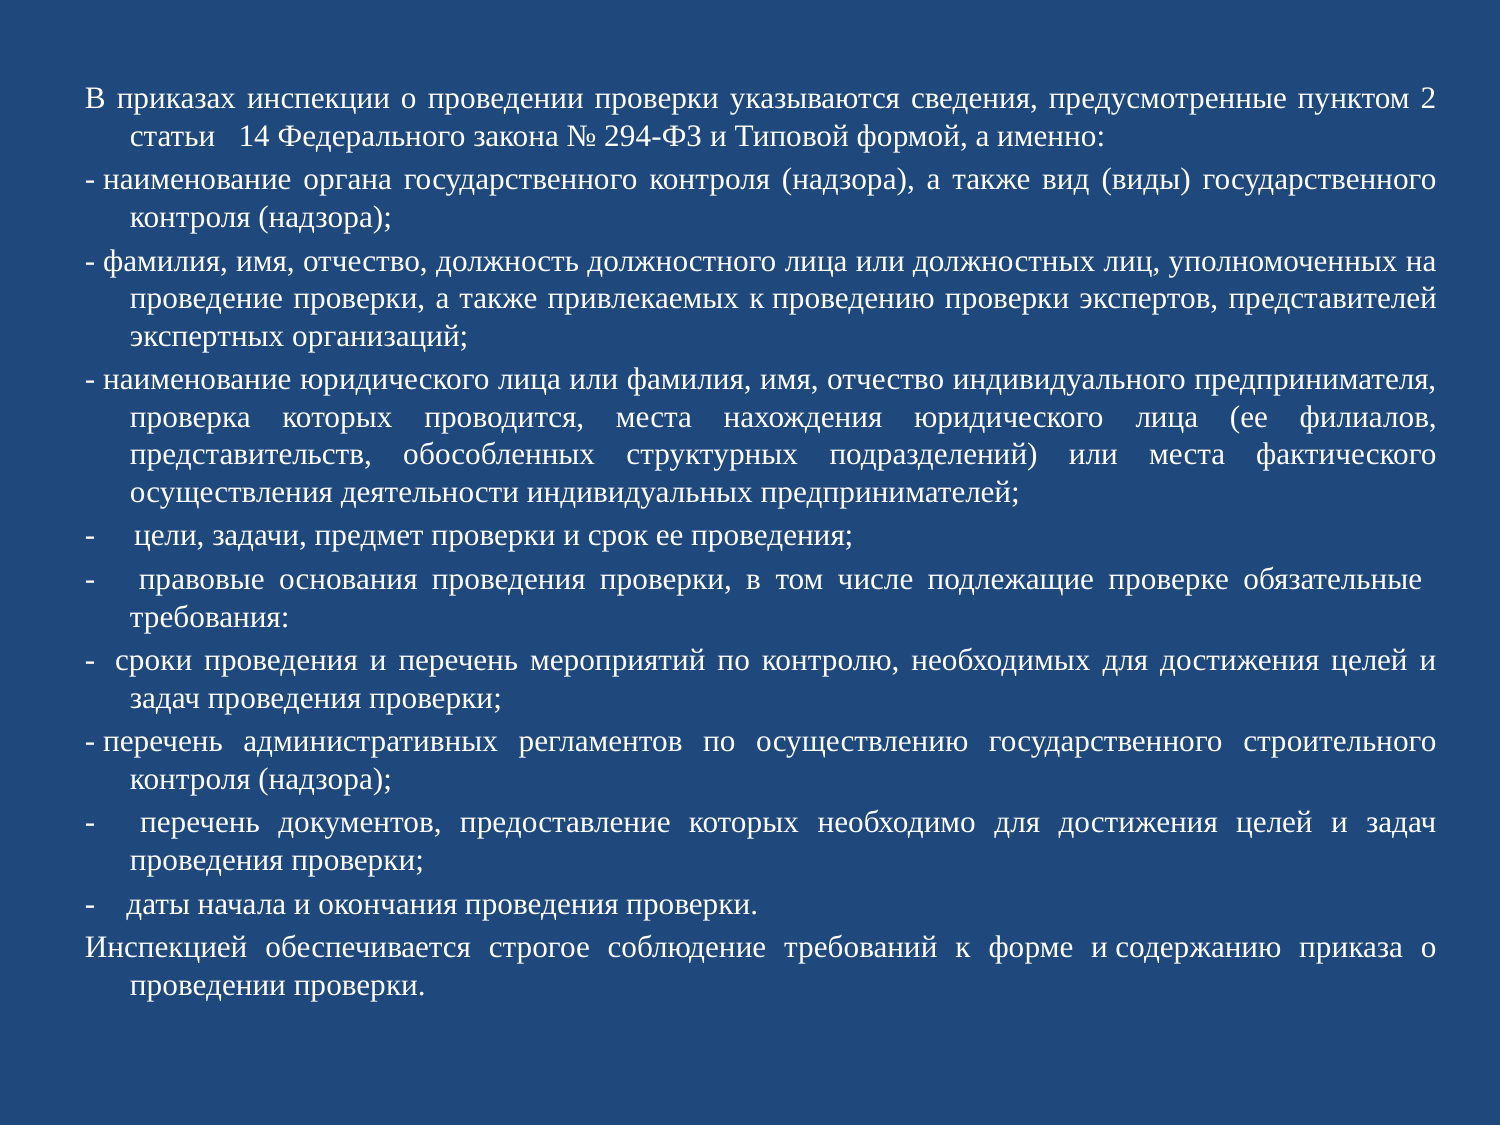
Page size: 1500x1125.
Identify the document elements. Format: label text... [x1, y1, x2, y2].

list В приказах инспекции о проведении проверки указываются сведения, предусмотренные пунктом 2 статьи 14 Федерального закона № 294-ФЗ и Типовой формой, а именно: - наименование органа государственного контроля (надзора), а также вид (виды) государственного контроля (надзора); - фамилия, имя, отчество, должность должностного лица или должностных лиц, уполномоченных на проведение проверки, а также привлекаемых к проведению проверки экспертов, представителей экспертных организаций; - наименование юридического лица или фамилия, имя, отчество индивидуального предпринимателя, проверка которых проводится, места нахождения юридического лица (ее филиалов, представительств, обособленных структурных подразделений) или места фактического осуществления деятельности индивидуальных предпринимателей; - цели, задачи, предмет проверки и срок ее проведения; - правовые основания проведения проверки, в том числе подлежащие проверке обязательные требования: - сроки проведения и перечень мероприятий по контролю, необходимых для достижения целей и задач проведения проверки; - перечень административных регламентов по осуществлению государственного строительного контроля (надзора); - перечень документов, предоставление которых необходимо для достижения целей и задач проведения проверки; - даты начала и окончания проведения проверки. Инспекцией обеспечивается строгое соблюдение требований к форме и содержанию приказа о проведении проверки. [70, 70, 1454, 1032]
